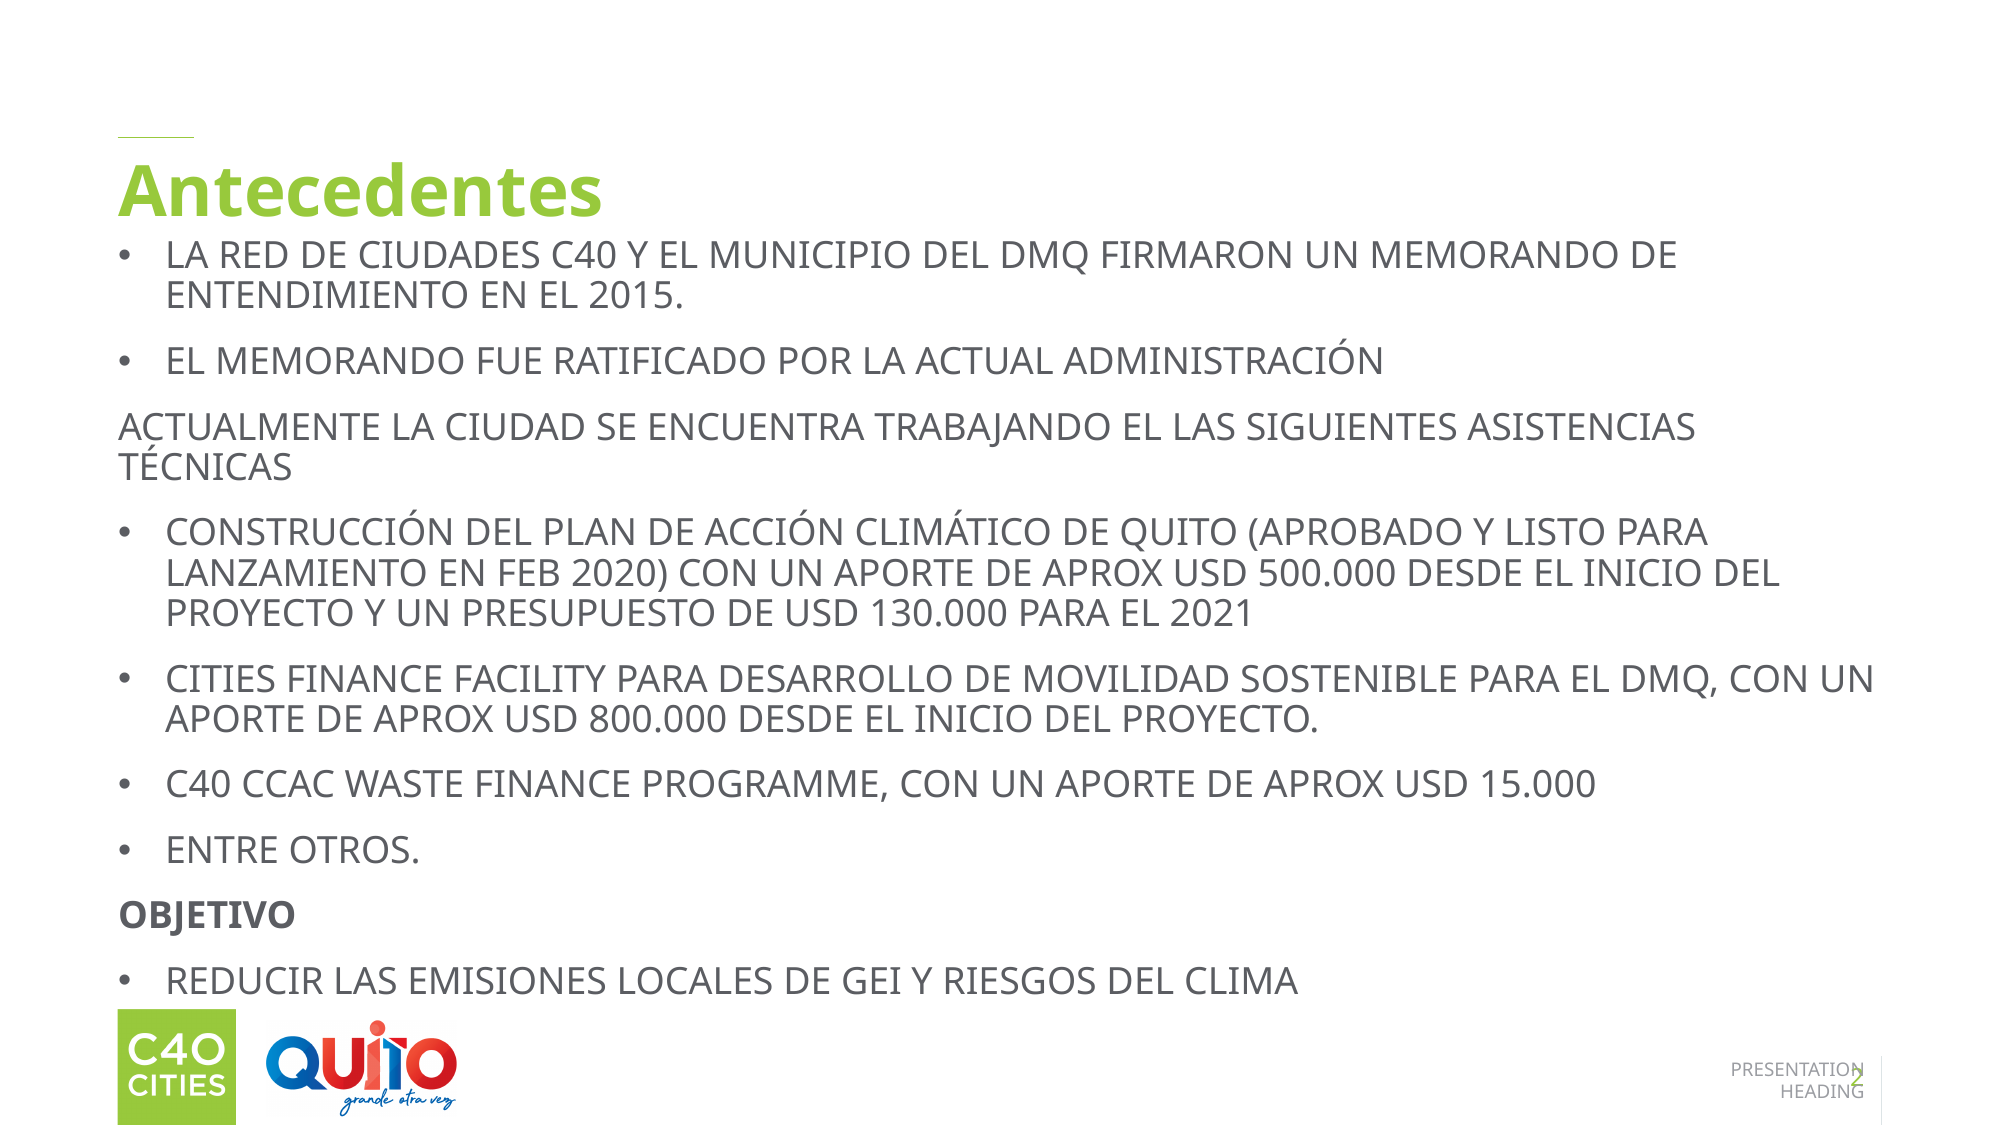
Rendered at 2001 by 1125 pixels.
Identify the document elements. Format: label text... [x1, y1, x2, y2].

title Antecedentes [118, 158, 1882, 232]
picture [117, 1009, 236, 1125]
footer Presentation heading [1662, 1068, 1865, 1092]
list La red de ciudades c40 y el municipio del dmq firmaron un memorando de entendimiento en el 2015. El memorando fue ratificado por la actual administración Actualmente la ciudad se encuentra trabajando el las siguientes asistencias técnicas Construcción del plan de acción climático de quito (aprobado y listo para lanzamiento en feb 2020) con un aporte de aprox USD 500.000 desde el inicio del proyecto y un presupuesto de USD 130.000 para el 2021 Cities finance facility para desarrollo de movilidad sostenible para el dmq, con un aporte de aprox USD 800.000 desde el inicio del proyecto. C40 ccac Waste finance programme, con un aporte de aprox usd 15.000 Entre otros. Objetivo Reducir las emisiones locales de gei y riesgos del clima [118, 236, 1882, 839]
picture [266, 1020, 457, 1117]
